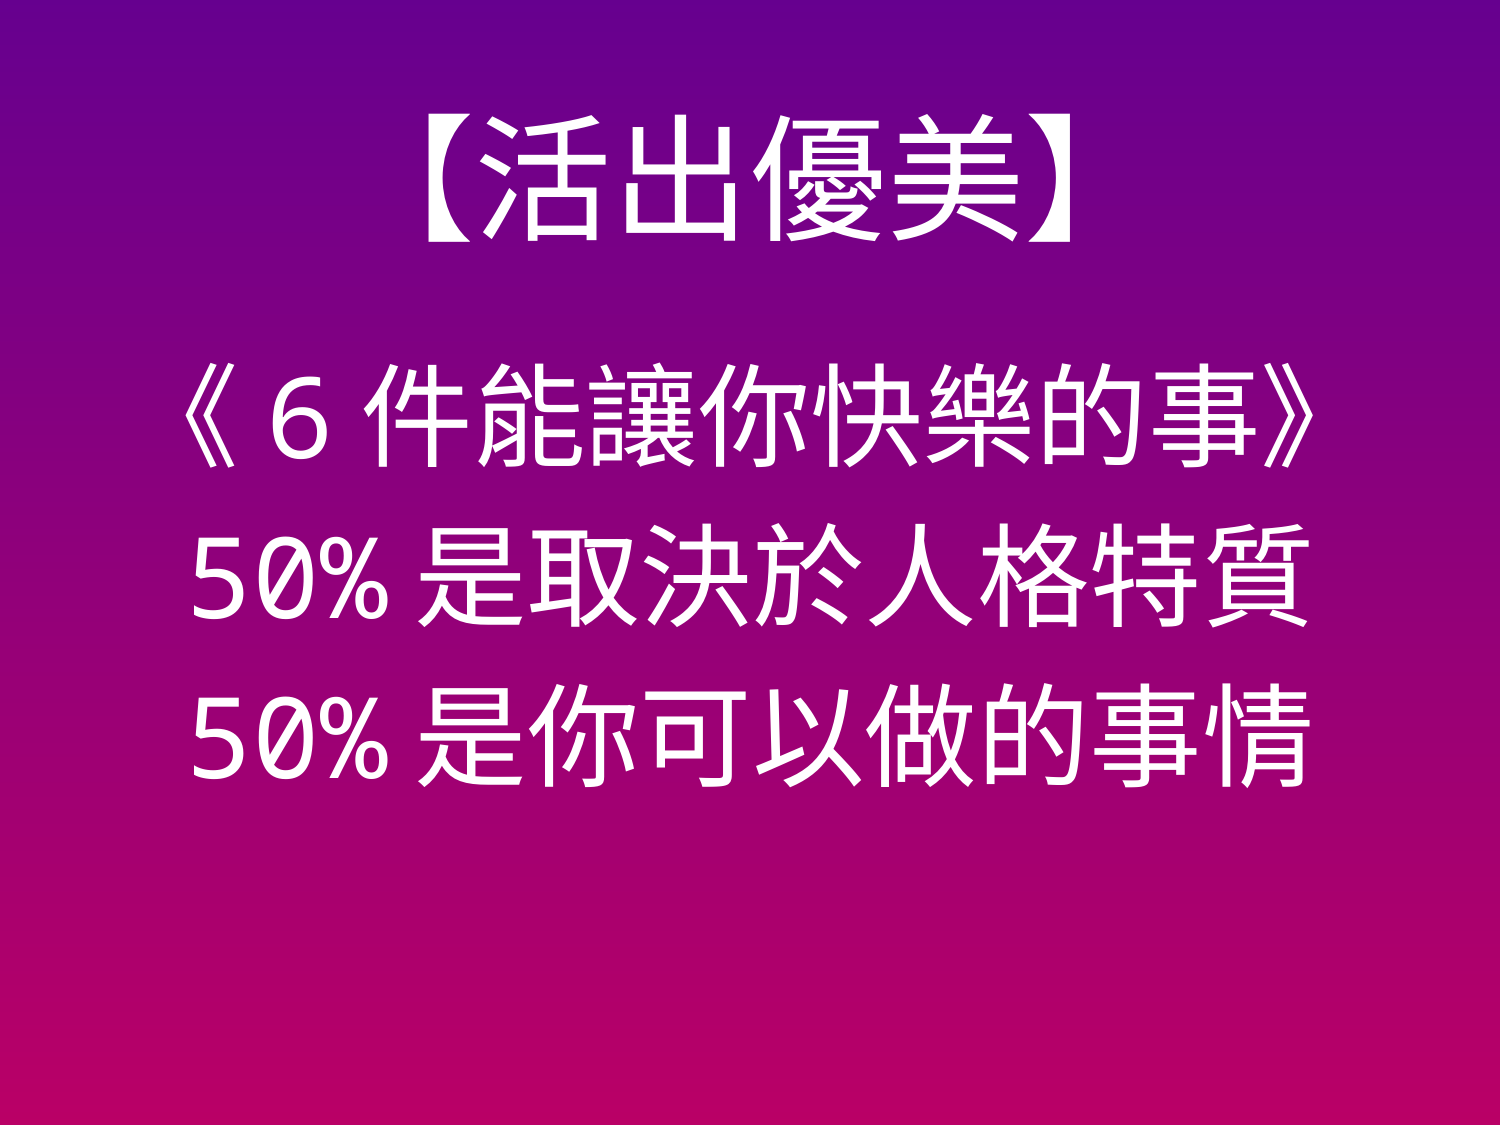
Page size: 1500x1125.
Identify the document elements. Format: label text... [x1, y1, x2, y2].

title 【活出優美】 [112, 54, 1388, 296]
subtitle 《6件能讓你快樂的事》 50%是取決於人格特質 50%是你可以做的事情 [53, 338, 1447, 1000]
